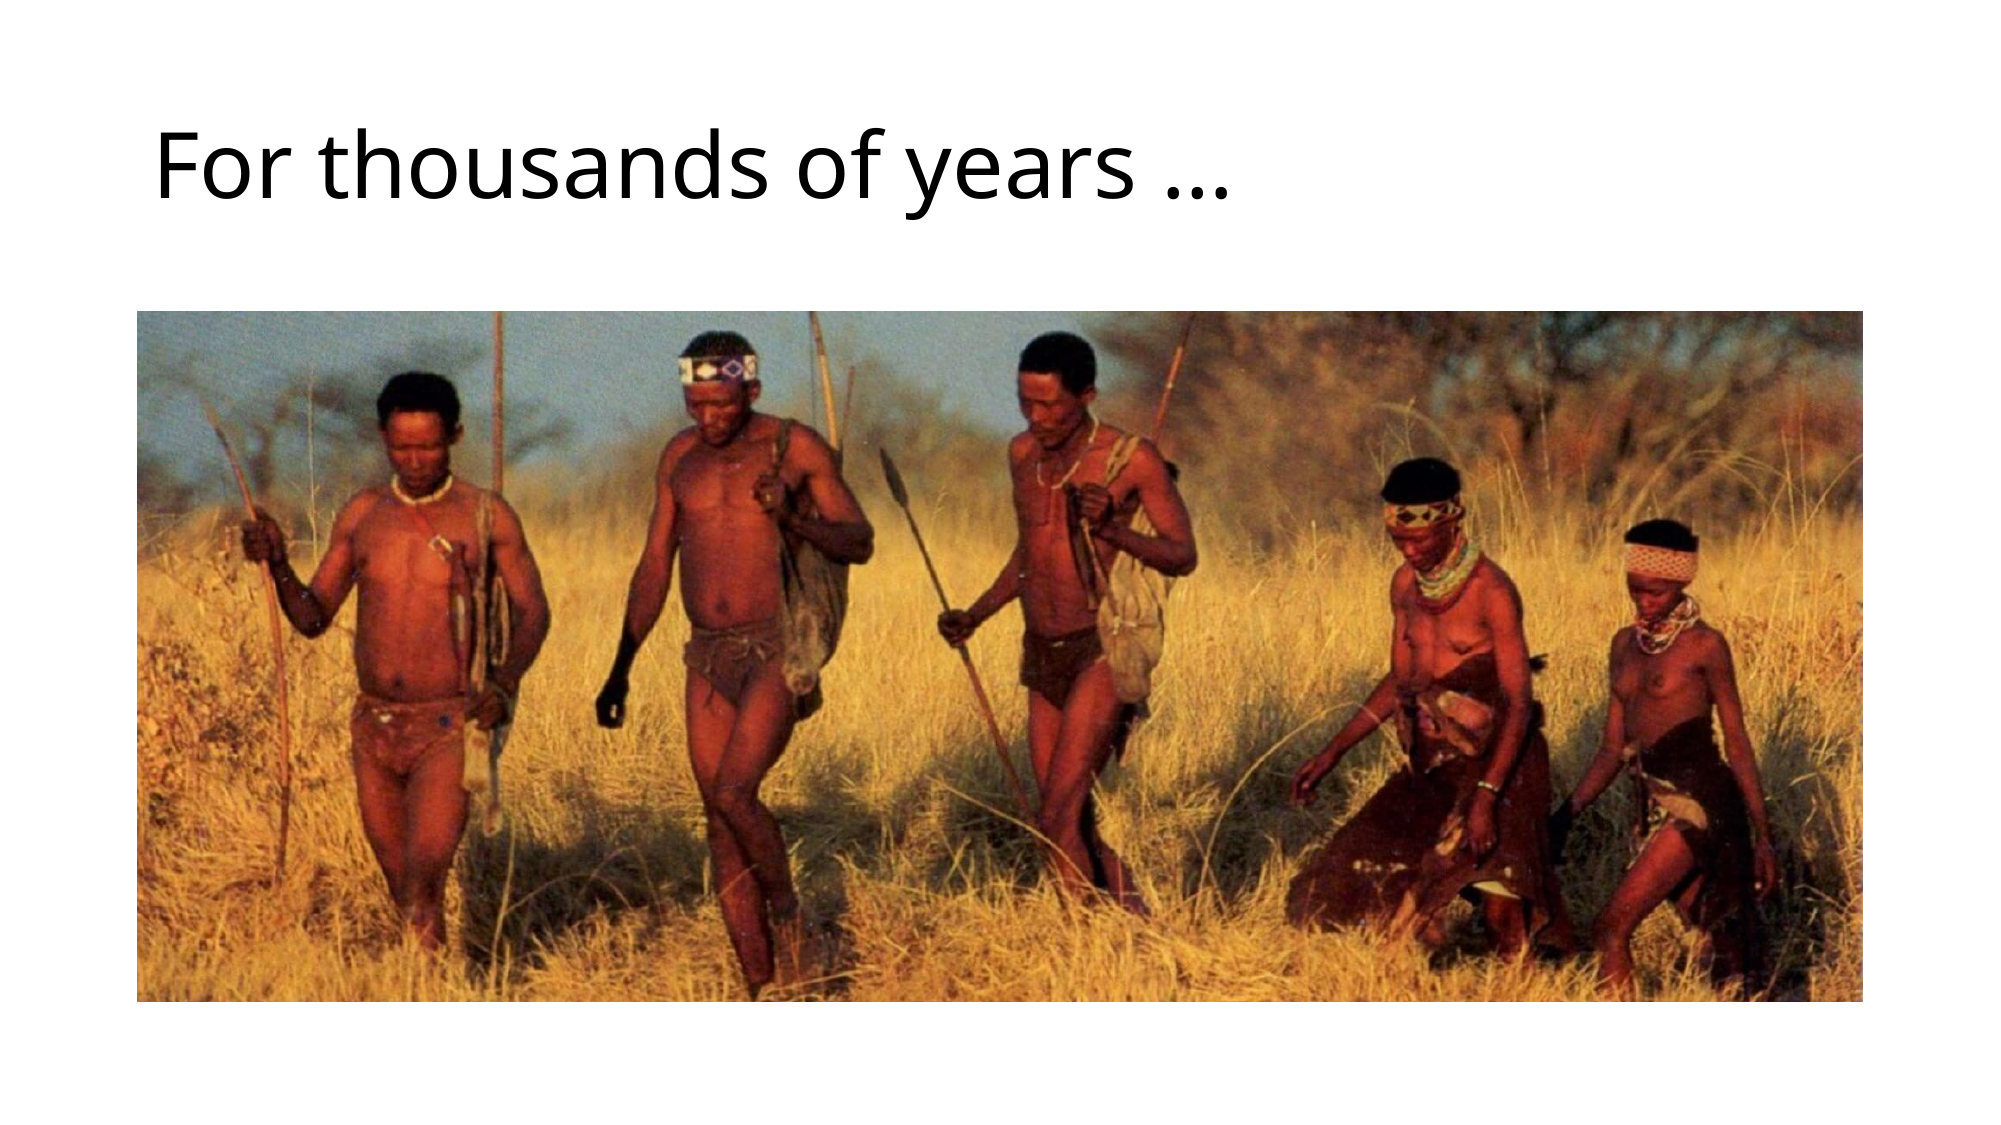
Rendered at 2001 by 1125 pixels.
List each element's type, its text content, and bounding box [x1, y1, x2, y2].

title For thousands of years … [137, 59, 1863, 278]
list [137, 311, 1863, 1002]
